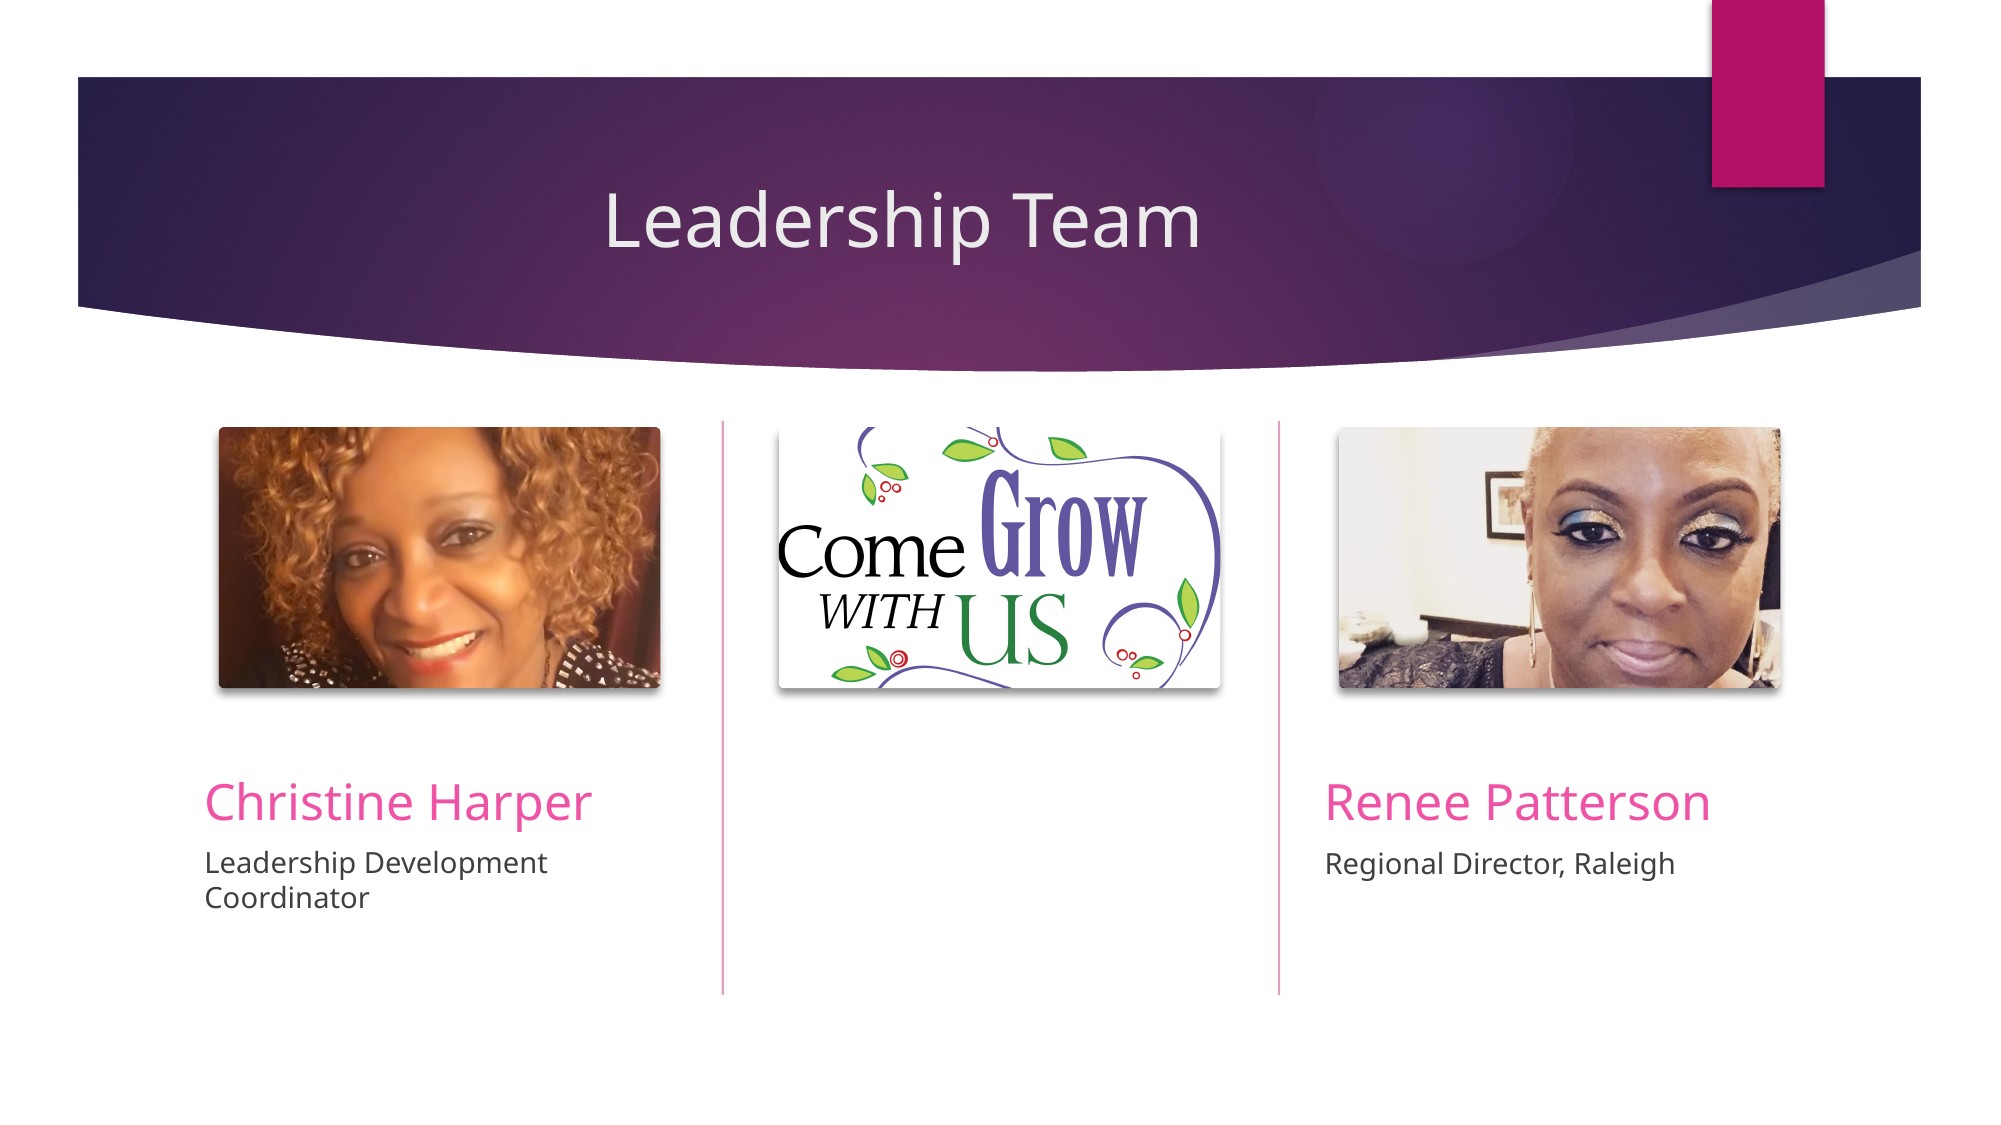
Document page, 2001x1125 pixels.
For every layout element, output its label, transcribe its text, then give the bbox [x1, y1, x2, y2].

title Leadership Team [189, 159, 1638, 276]
list Regional Director, Raleigh [1309, 838, 1810, 989]
list Renee Patterson [1309, 743, 1810, 838]
list Christine Harper [189, 743, 690, 836]
picture [1338, 426, 1781, 689]
list Leadership Development Coordinator [189, 836, 690, 988]
picture [218, 426, 661, 689]
picture [778, 426, 1221, 689]
